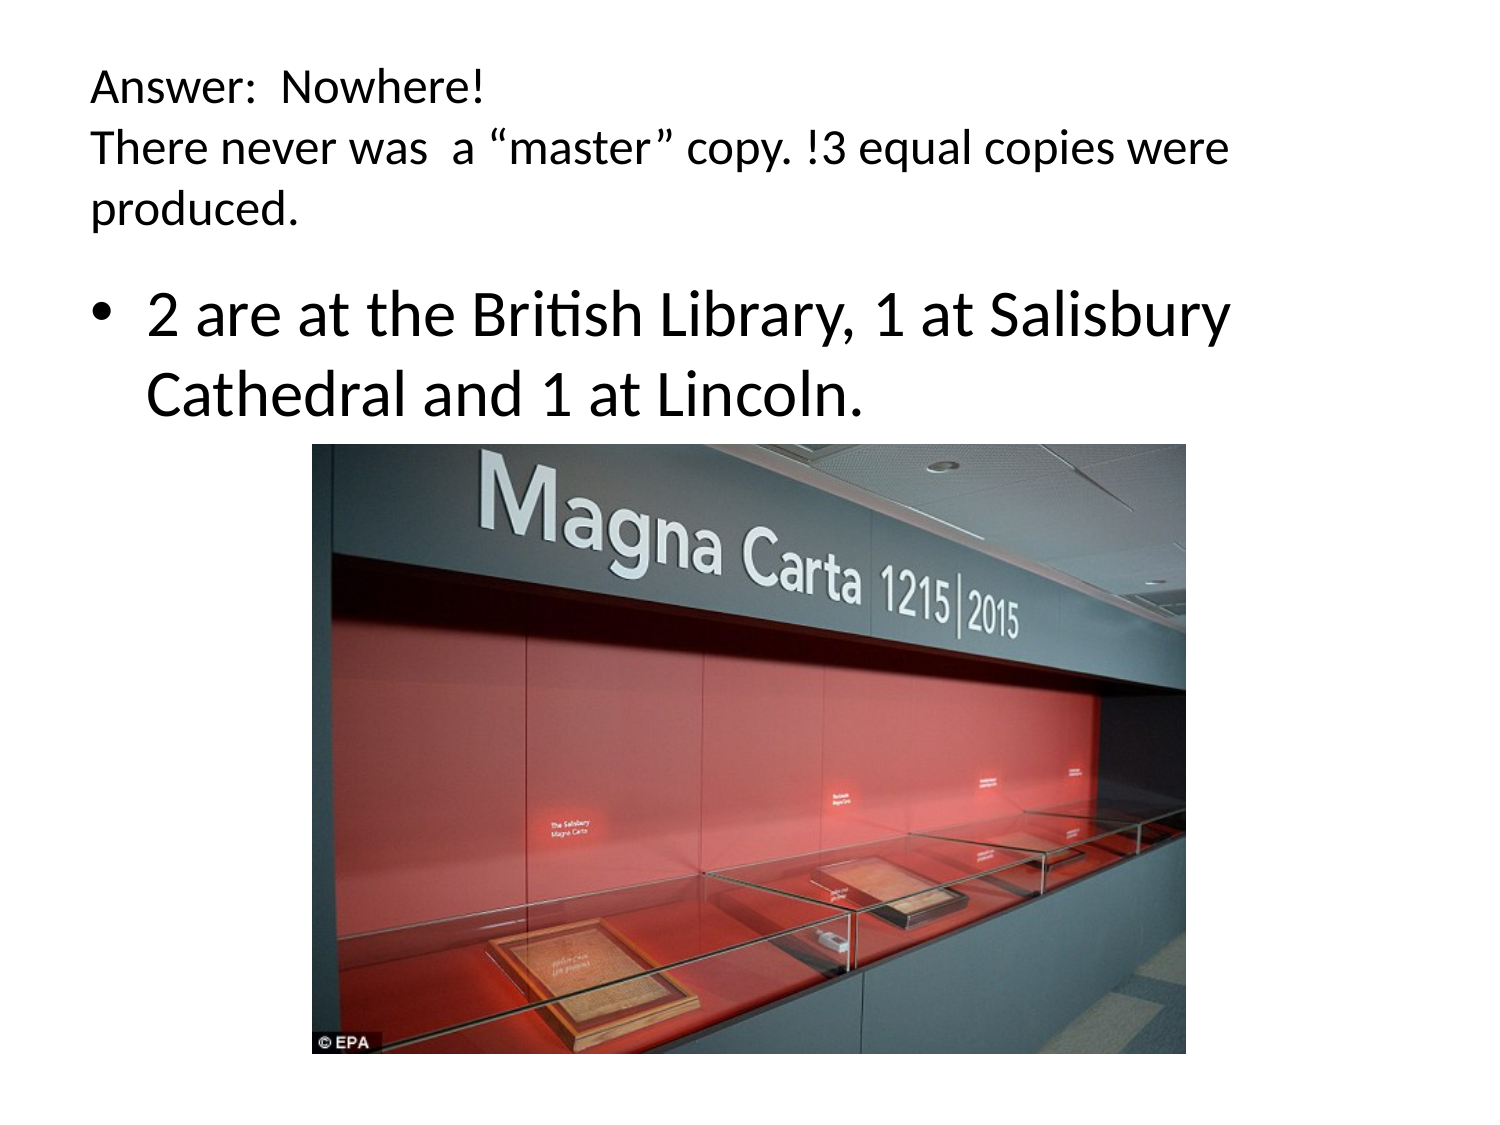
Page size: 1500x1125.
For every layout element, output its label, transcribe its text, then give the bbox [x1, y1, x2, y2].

list 2 are at the British Library, 1 at Salisbury Cathedral and 1 at Lincoln. [75, 262, 1425, 1005]
title Answer: Nowhere! There never was a “master” copy. !3 equal copies were produced. [75, 45, 1425, 244]
picture [312, 444, 1186, 1055]
